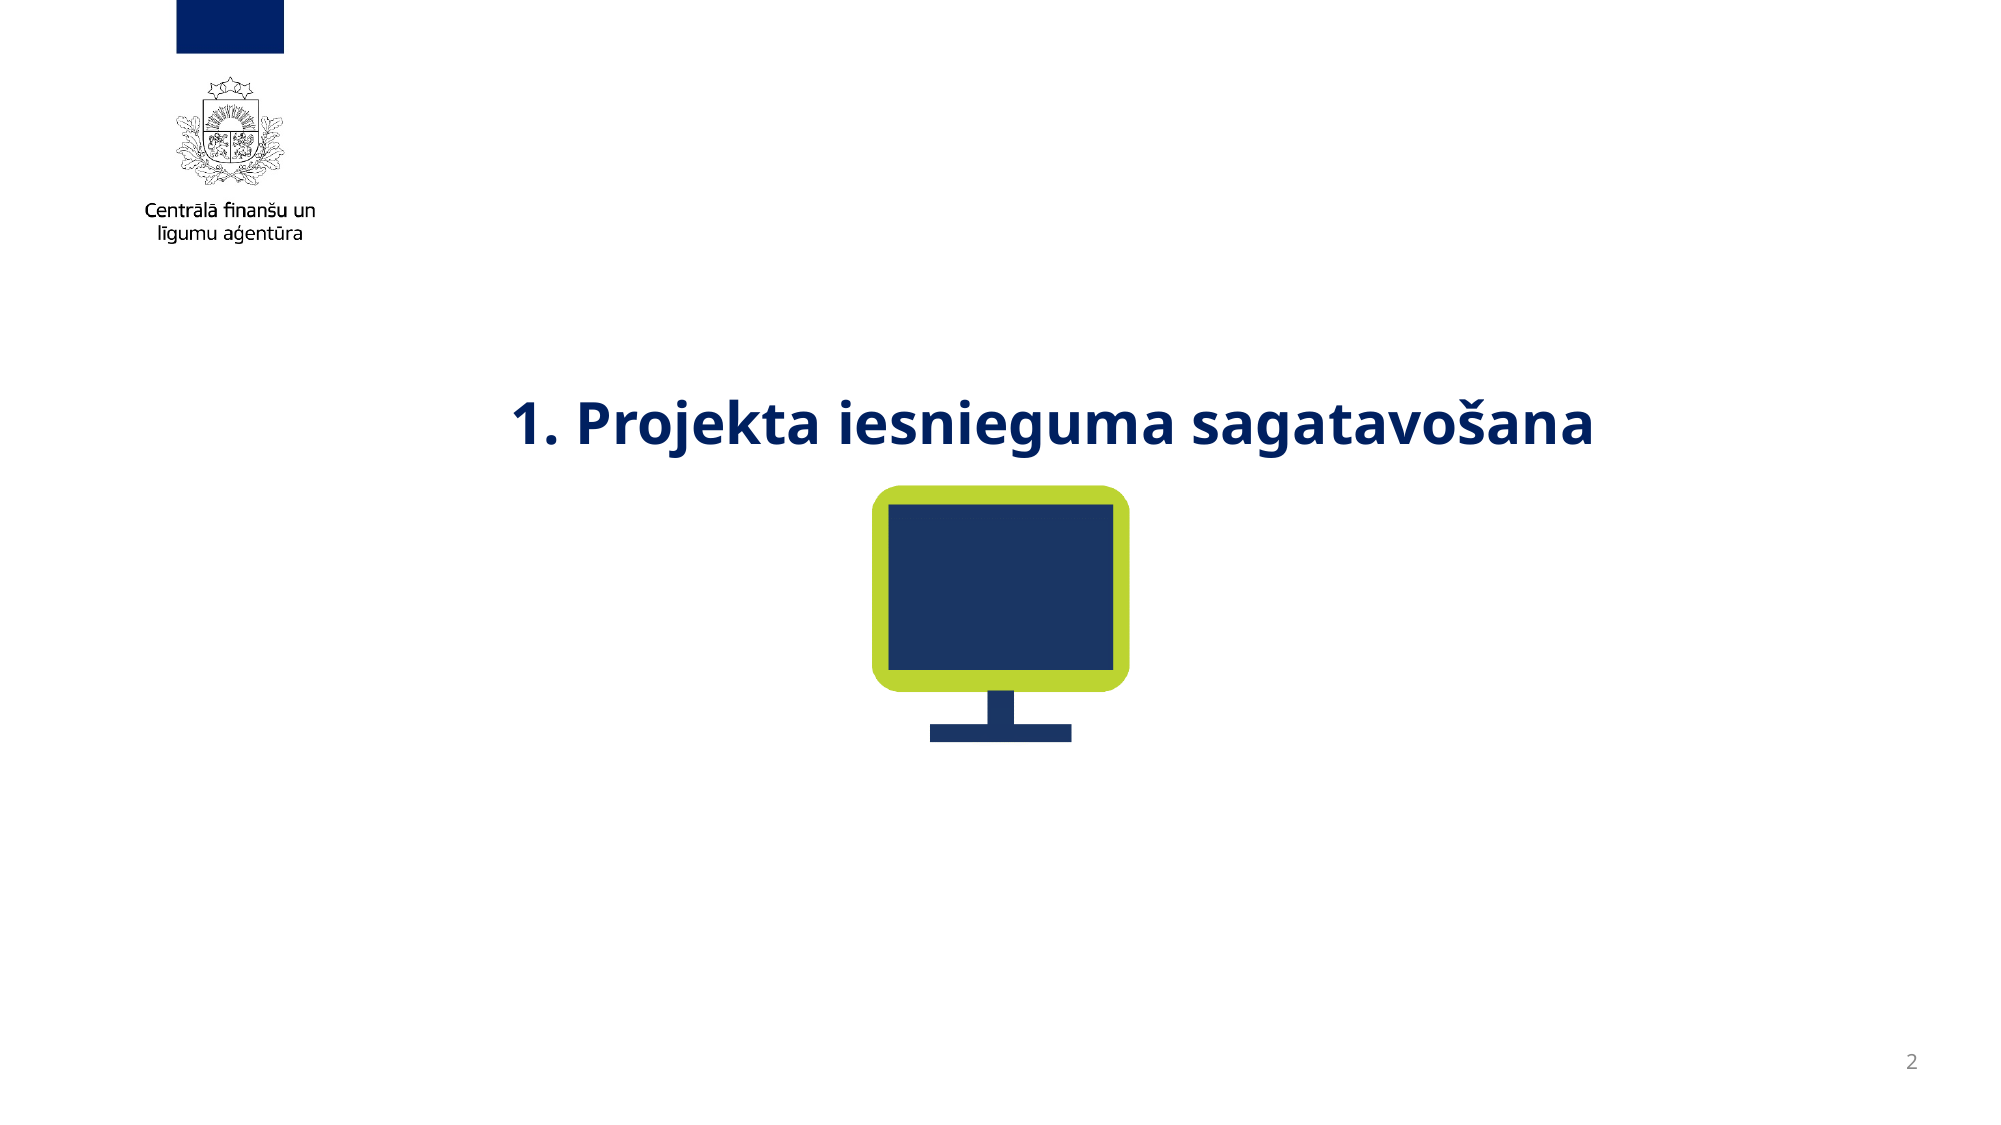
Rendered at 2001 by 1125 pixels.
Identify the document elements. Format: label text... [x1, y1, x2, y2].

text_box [388, 378, 1718, 762]
picture [92, 0, 368, 276]
slide_number 2 [1866, 1037, 1934, 1088]
